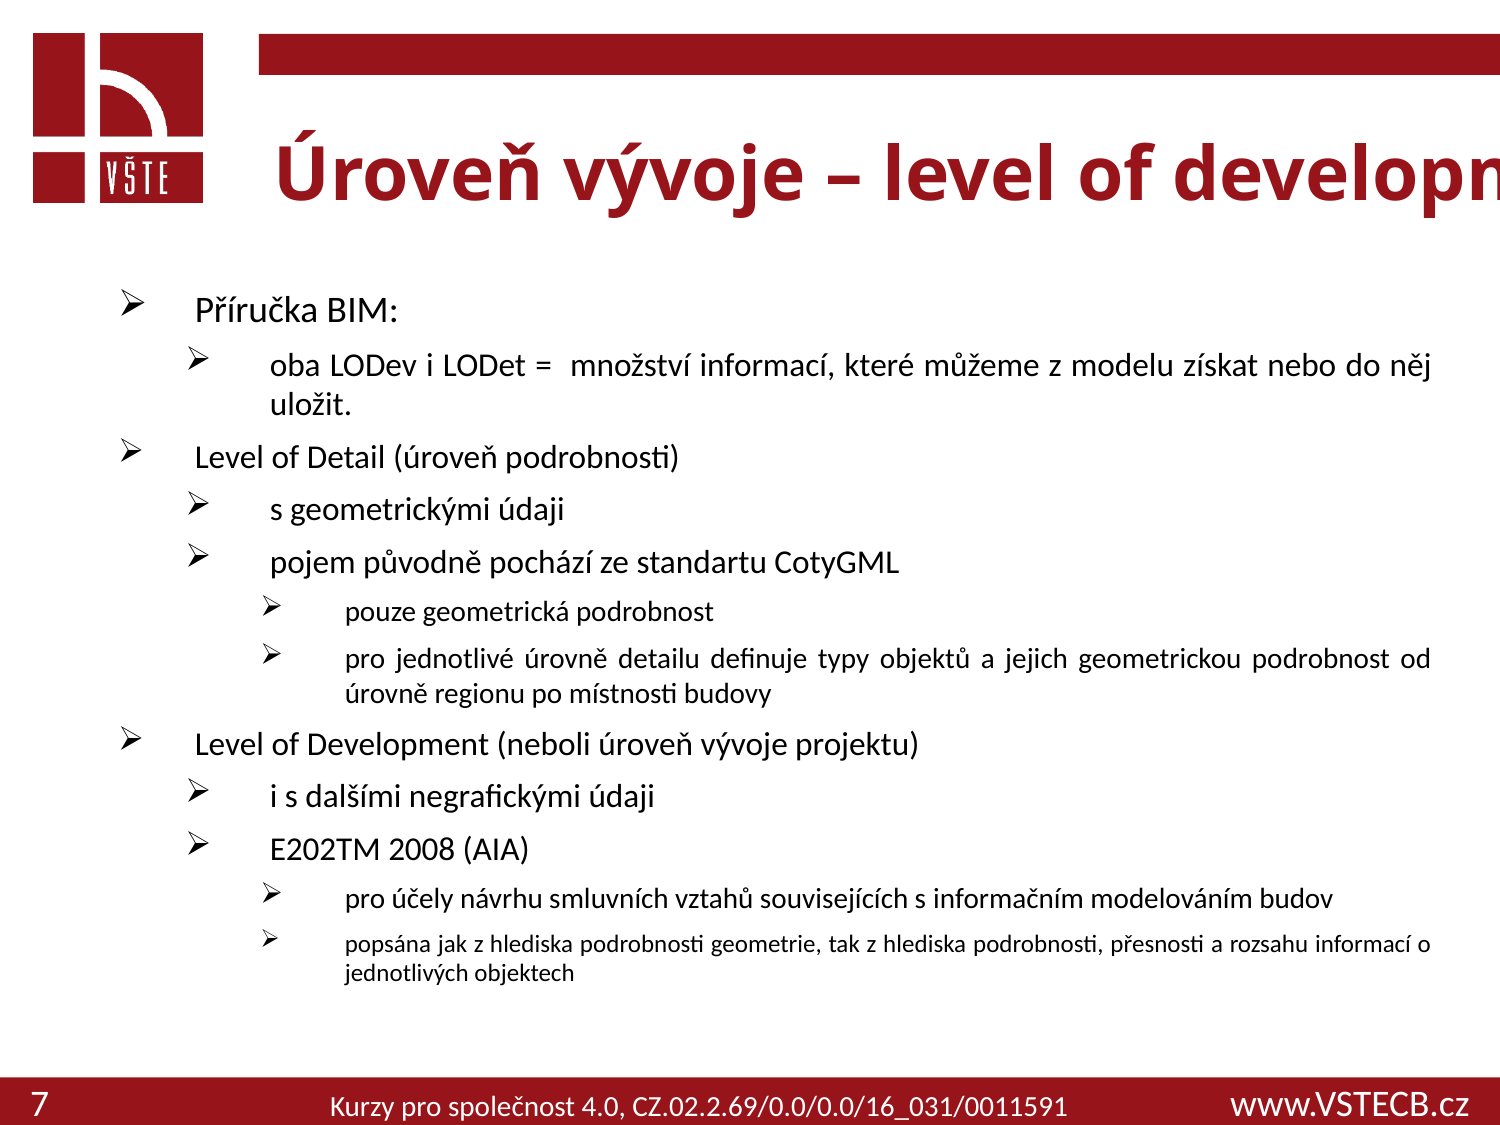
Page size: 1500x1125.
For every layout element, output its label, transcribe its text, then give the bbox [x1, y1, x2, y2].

text_box 7 Kurzy pro společnost 4.0, CZ.02.2.69/0.0/0.0/16_031/0011591 www.VSTECB.cz [0, 1076, 1500, 1125]
list Příručka BIM: oba LODev i LODet = množství informací, které můžeme z modelu získat nebo do něj uložit. Level of Detail (úroveň podrobnosti) s geometrickými údaji pojem původně pochází ze standartu CotyGML pouze geometrická podrobnost pro jednotlivé úrovně detailu definuje typy objektů a jejich geometrickou podrobnost od úrovně regionu po místnosti budovy Level of Development (neboli úroveň vývoje projektu) i s dalšími negrafickými údaji E202TM 2008 (AIA) pro účely návrhu smluvních vztahů souvisejících s informačním modelováním budov popsána jak z hlediska podrobnosti geometrie, tak z hlediska podrobnosti, přesnosti a rozsahu informací o jednotlivých objektech [103, 277, 1448, 1056]
title Úroveň vývoje – level of development [258, 76, 1500, 278]
text_box [258, 33, 1500, 76]
picture [33, 33, 203, 203]
